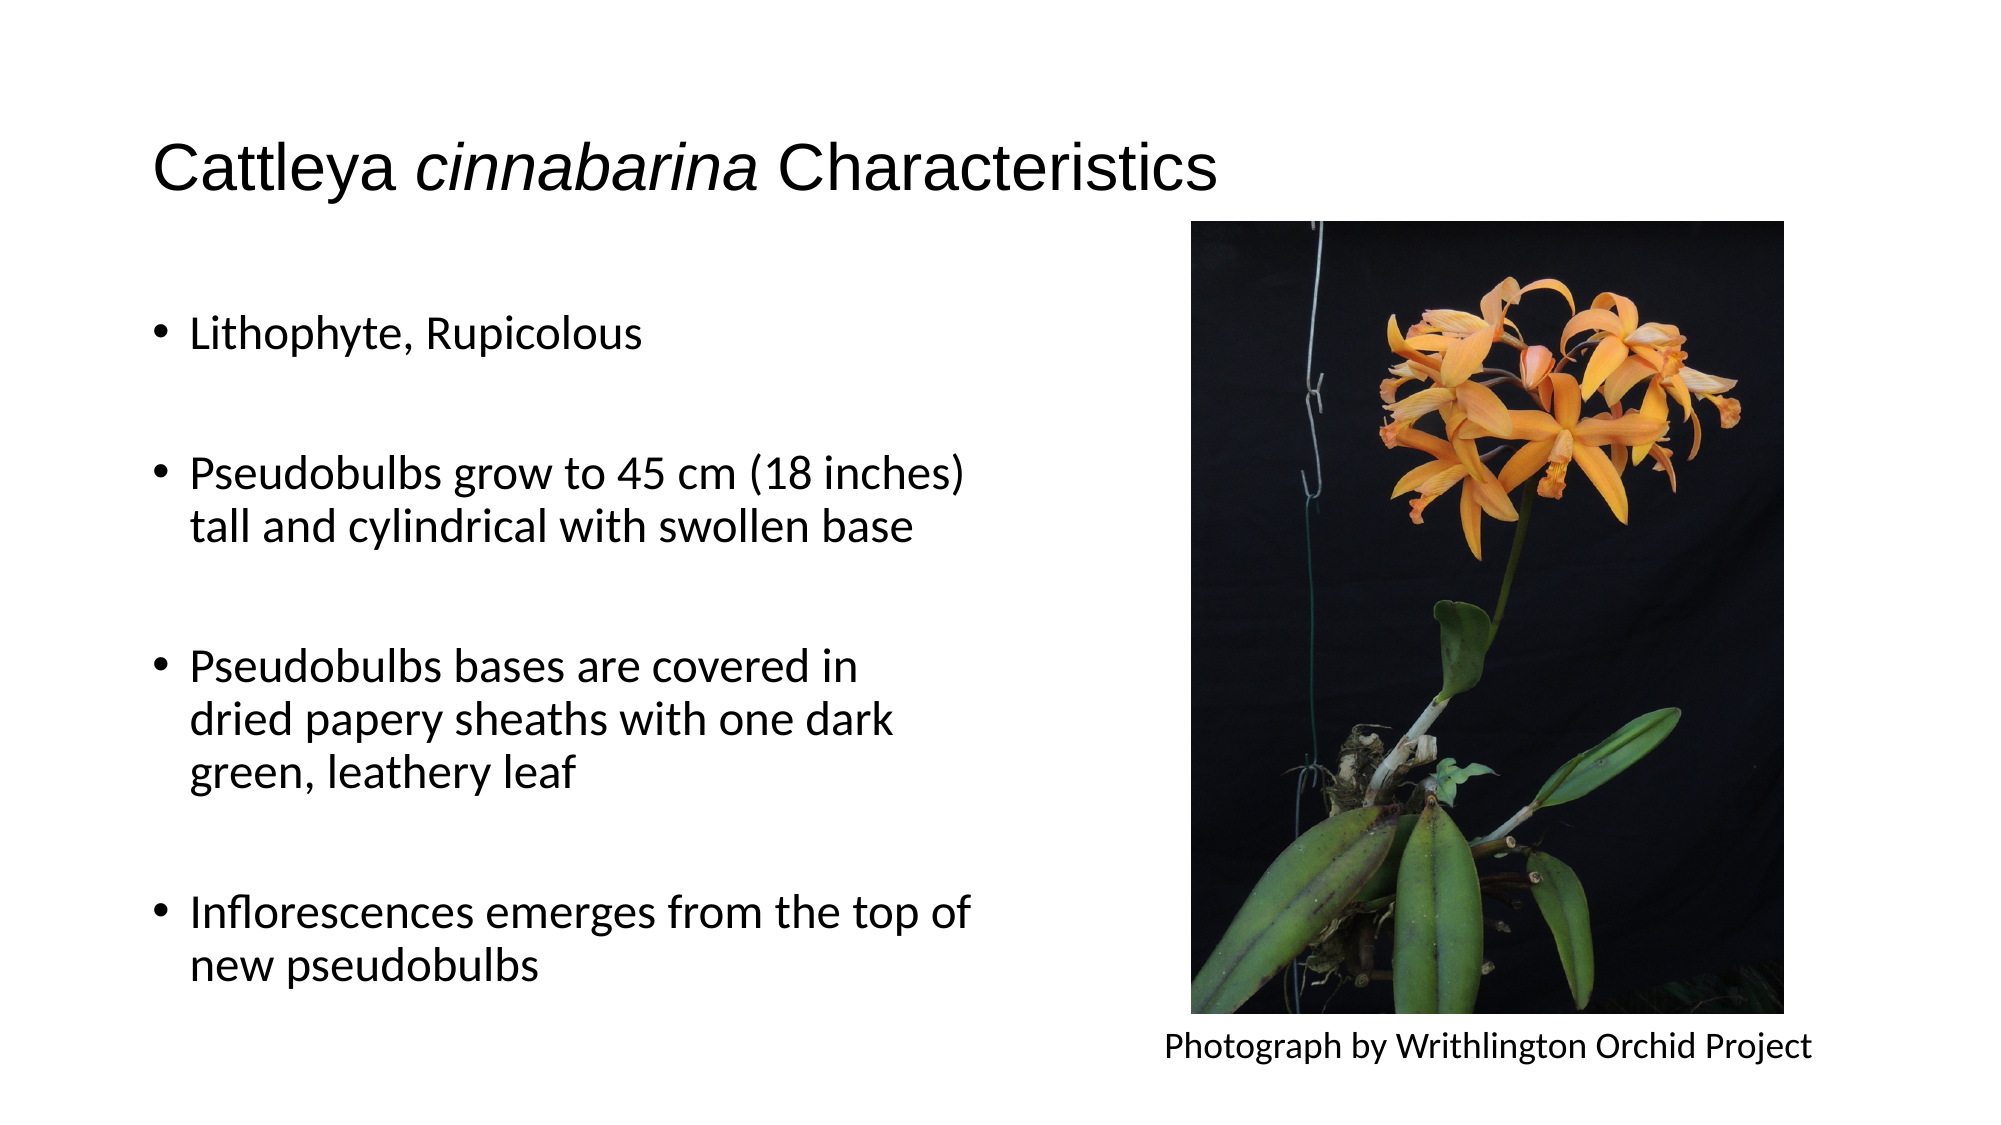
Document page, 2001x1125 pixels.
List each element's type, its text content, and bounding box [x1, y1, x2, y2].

text_box Photograph by Writhlington Orchid Project [1149, 1013, 1887, 1073]
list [1191, 221, 1784, 1014]
list Lithophyte, Rupicolous Pseudobulbs grow to 45 cm (18 inches) tall and cylindrical with swollen base Pseudobulbs bases are covered in dried papery sheaths with one dark green, leathery leaf Inflorescences emerges from the top of new pseudobulbs [137, 299, 988, 1014]
title Cattleya cinnabarina Characteristics [137, 59, 1863, 278]
